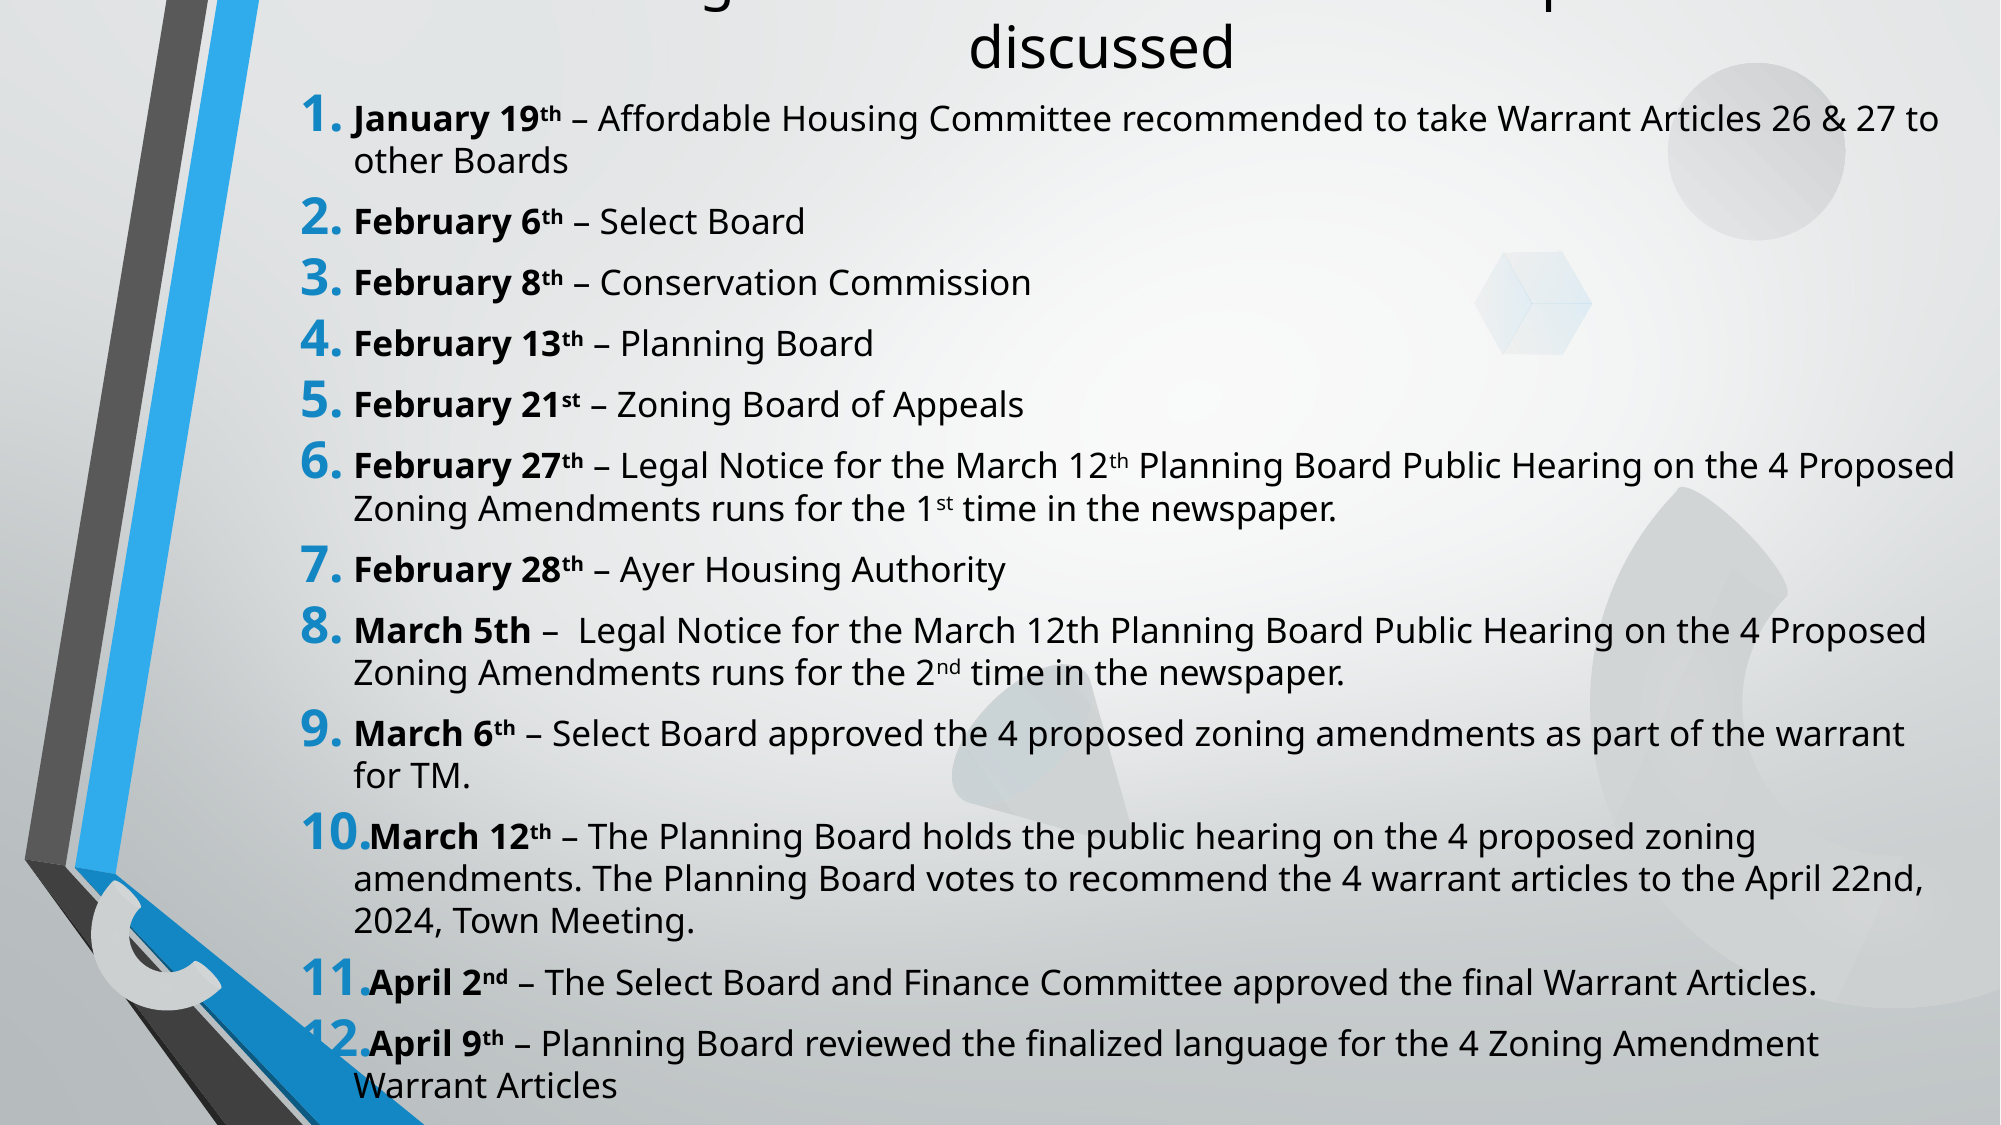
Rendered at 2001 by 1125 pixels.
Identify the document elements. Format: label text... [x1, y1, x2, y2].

title Dates of meetings where this information was presented and discussed [204, 10, 2000, 88]
list January 19th – Affordable Housing Committee recommended to take Warrant Articles 26 & 27 to other Boards February 6th – Select Board February 8th – Conservation Commission February 13th – Planning Board February 21st – Zoning Board of Appeals February 27th – Legal Notice for the March 12th Planning Board Public Hearing on the 4 Proposed Zoning Amendments runs for the 1st time in the newspaper. February 28th – Ayer Housing Authority March 5th – Legal Notice for the March 12th Planning Board Public Hearing on the 4 Proposed Zoning Amendments runs for the 2nd time in the newspaper. March 6th – Select Board approved the 4 proposed zoning amendments as part of the warrant for TM. March 12th – The Planning Board holds the public hearing on the 4 proposed zoning amendments. The Planning Board votes to recommend the 4 warrant articles to the April 22nd, 2024, Town Meeting. April 2nd – The Select Board and Finance Committee approved the final Warrant Articles. April 9th – Planning Board reviewed the finalized language for the 4 Zoning Amendment Warrant Articles [285, 87, 1976, 1115]
